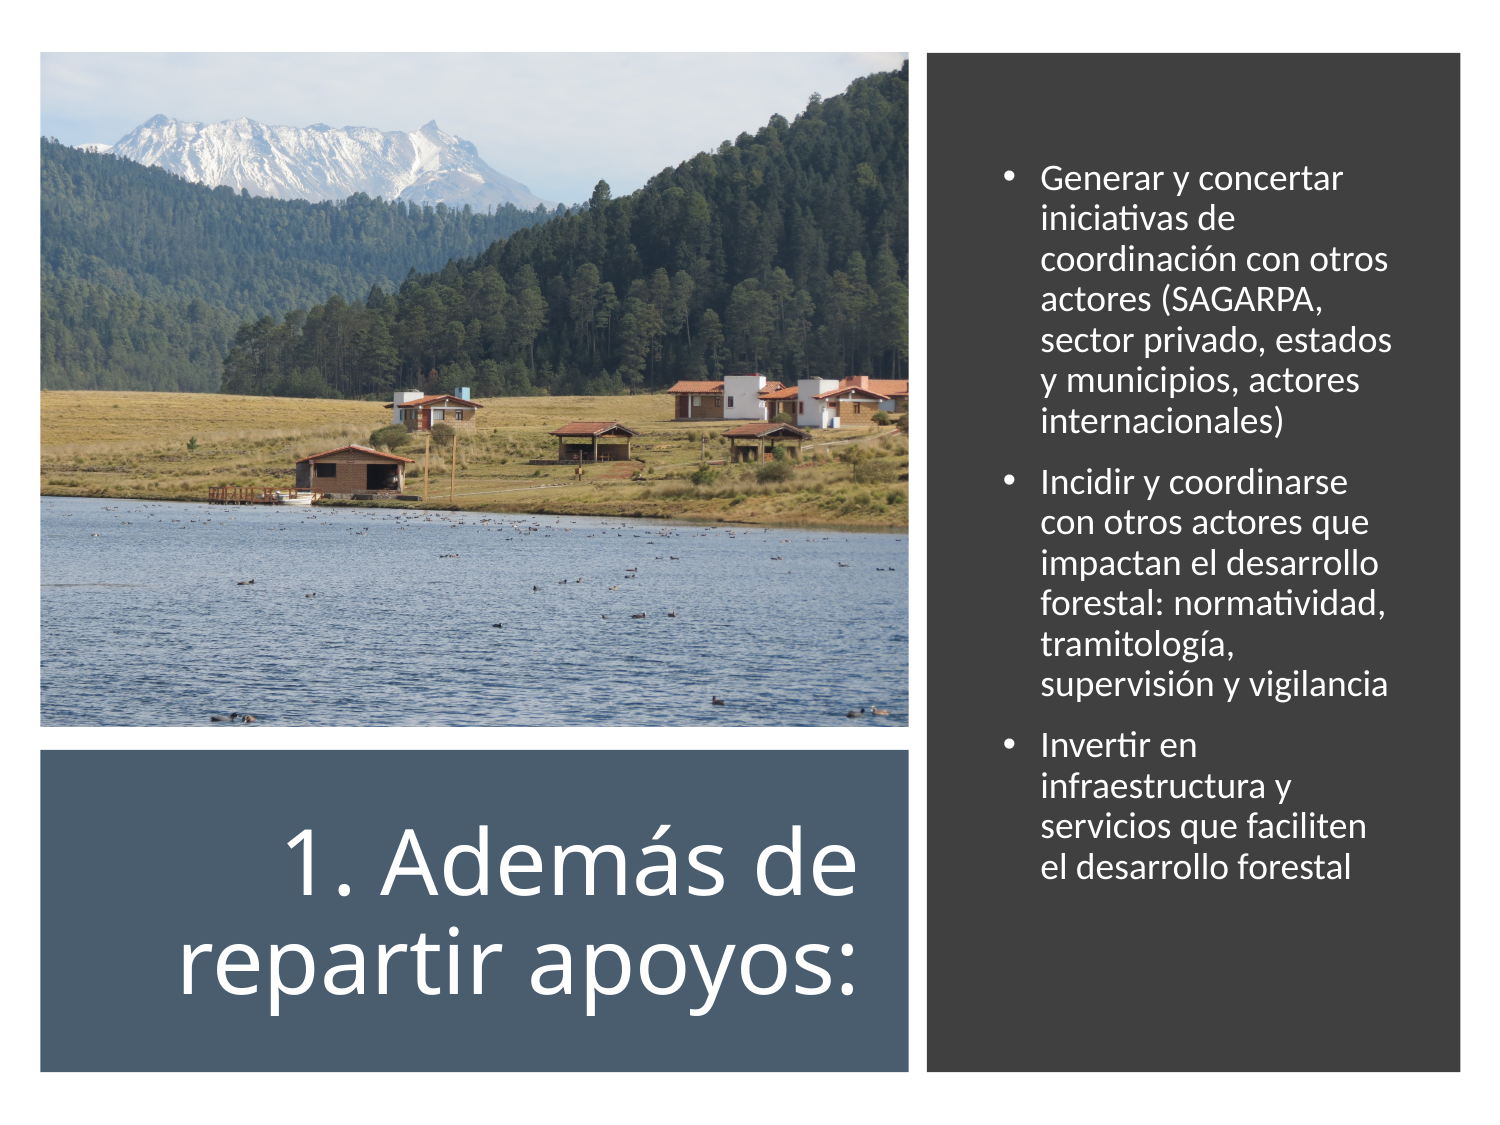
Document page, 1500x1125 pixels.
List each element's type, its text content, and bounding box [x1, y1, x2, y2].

text_box [926, 52, 1461, 1073]
text_box [39, 749, 910, 1073]
list Generar y concertar iniciativas de coordinación con otros actores (SAGARPA, sector privado, estados y municipios, actores internacionales) Incidir y coordinarse con otros actores que impactan el desarrollo forestal: normatividad, tramitología, supervisión y vigilancia Invertir en infraestructura y servicios que faciliten el desarrollo forestal [987, 150, 1410, 947]
title 1. Además de repartir apoyos: [64, 782, 876, 1049]
picture [40, 52, 909, 727]
